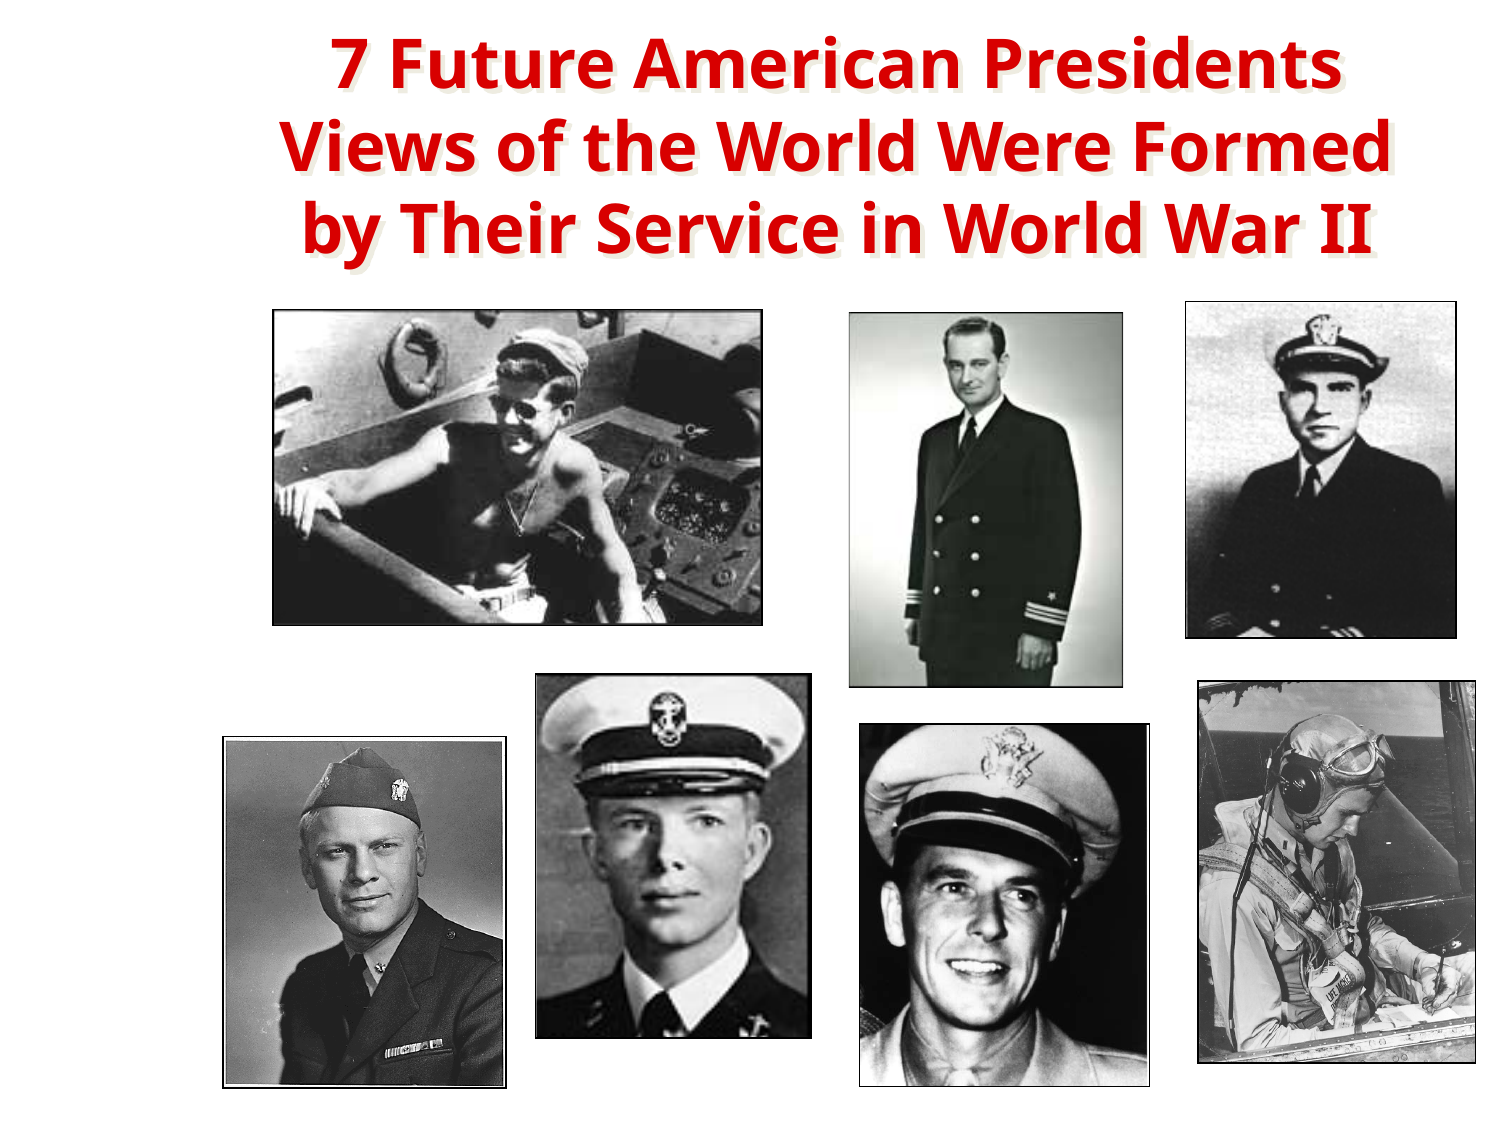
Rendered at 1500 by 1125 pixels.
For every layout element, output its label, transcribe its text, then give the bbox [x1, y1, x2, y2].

picture [1186, 302, 1456, 638]
picture [848, 312, 1124, 688]
picture [536, 674, 811, 1038]
picture [1198, 681, 1476, 1063]
picture [859, 724, 1150, 1087]
text_box 7 Future American Presidents Views of the World Were Formed by Their Service in World War II [225, 12, 1450, 275]
picture [273, 310, 762, 626]
picture [223, 737, 506, 1088]
